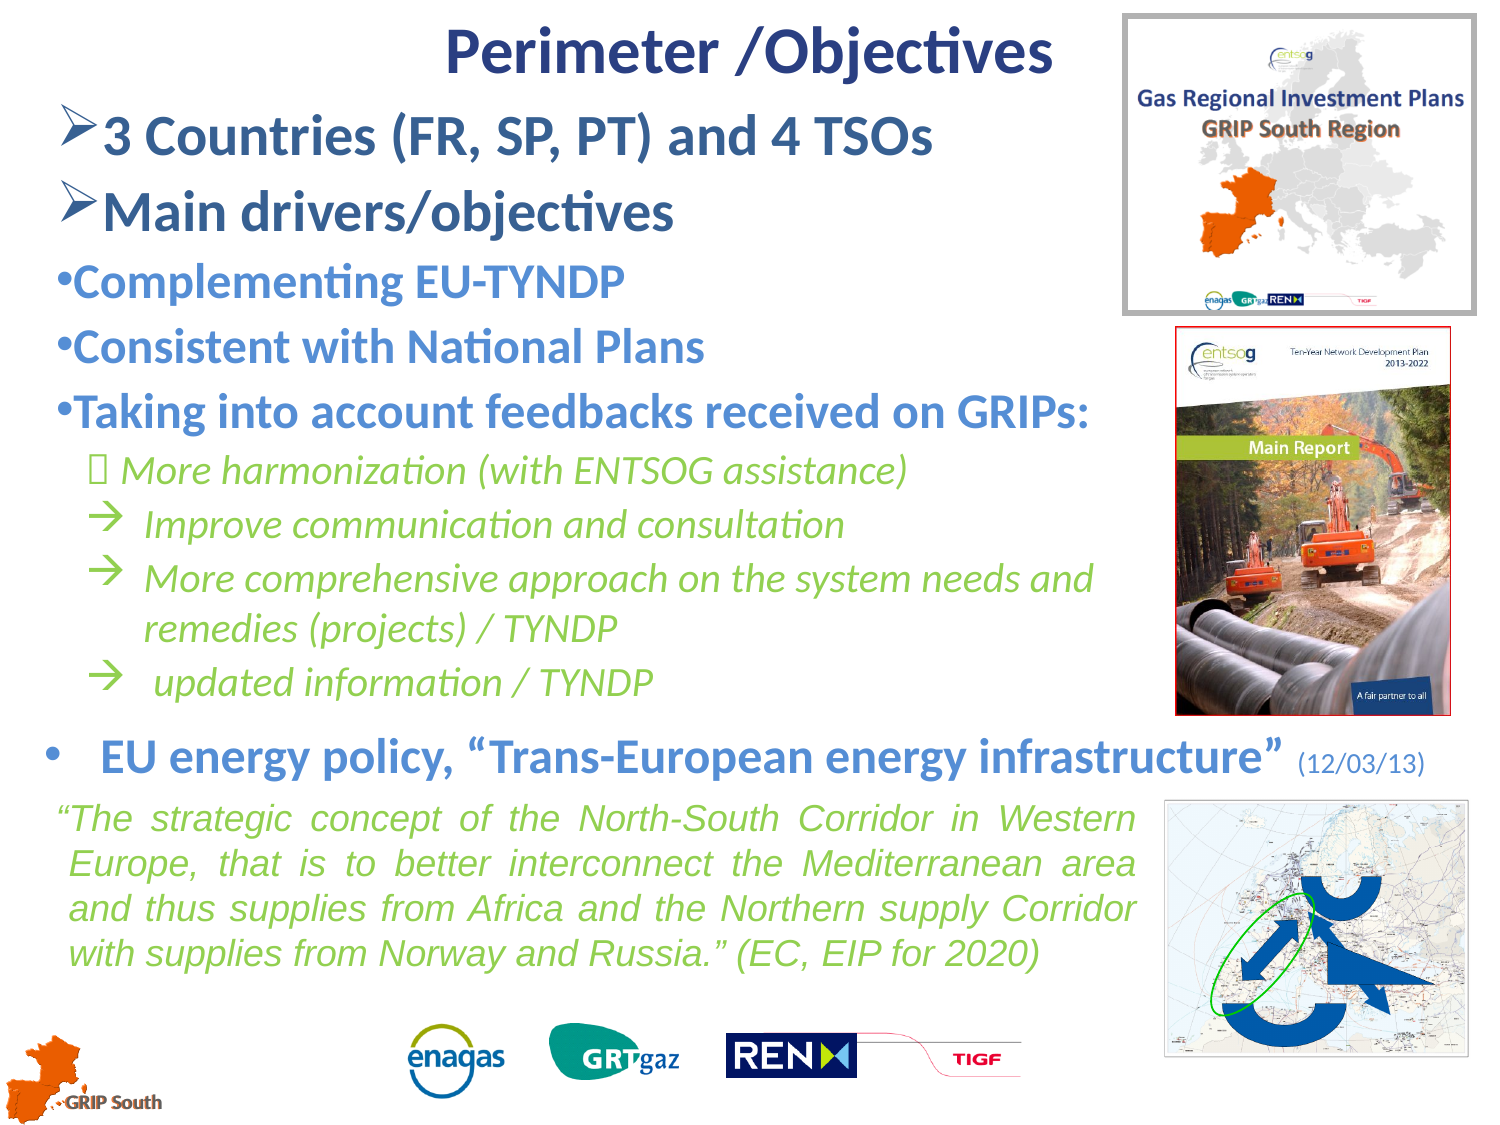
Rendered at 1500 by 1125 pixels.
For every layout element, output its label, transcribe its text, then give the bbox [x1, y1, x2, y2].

text_box EU energy policy, “Trans-European energy infrastructure” (12/03/13) [29, 715, 1447, 799]
text_box “The strategic concept of the North-South Corridor in Western Europe, that is to better interconnect the Mediterranean area and thus supplies from Africa and the Northern supply Corridor with supplies from Norway and Russia.” (EC, EIP for 2020) [41, 799, 1152, 1019]
text_box [41, 550, 1169, 715]
picture [549, 1023, 679, 1080]
picture [726, 1032, 1022, 1078]
text_box [1447, 550, 1459, 764]
picture [1127, 18, 1471, 311]
text_box Perimeter /Objectives [0, 0, 1500, 143]
picture [407, 1023, 505, 1099]
picture [1174, 326, 1451, 717]
text_box 3 Countries (FR, SP, PT) and 4 TSOs Main drivers/objectives Complementing EU-TYNDP Consistent with National Plans Taking into account feedbacks received on GRIPs:  More harmonization (with ENTSOG assistance) Improve communication and consultation More comprehensive approach on the system needs and remedies (projects) / TYNDP updated information / TYNDP [41, 90, 1152, 550]
picture [1163, 798, 1471, 1059]
